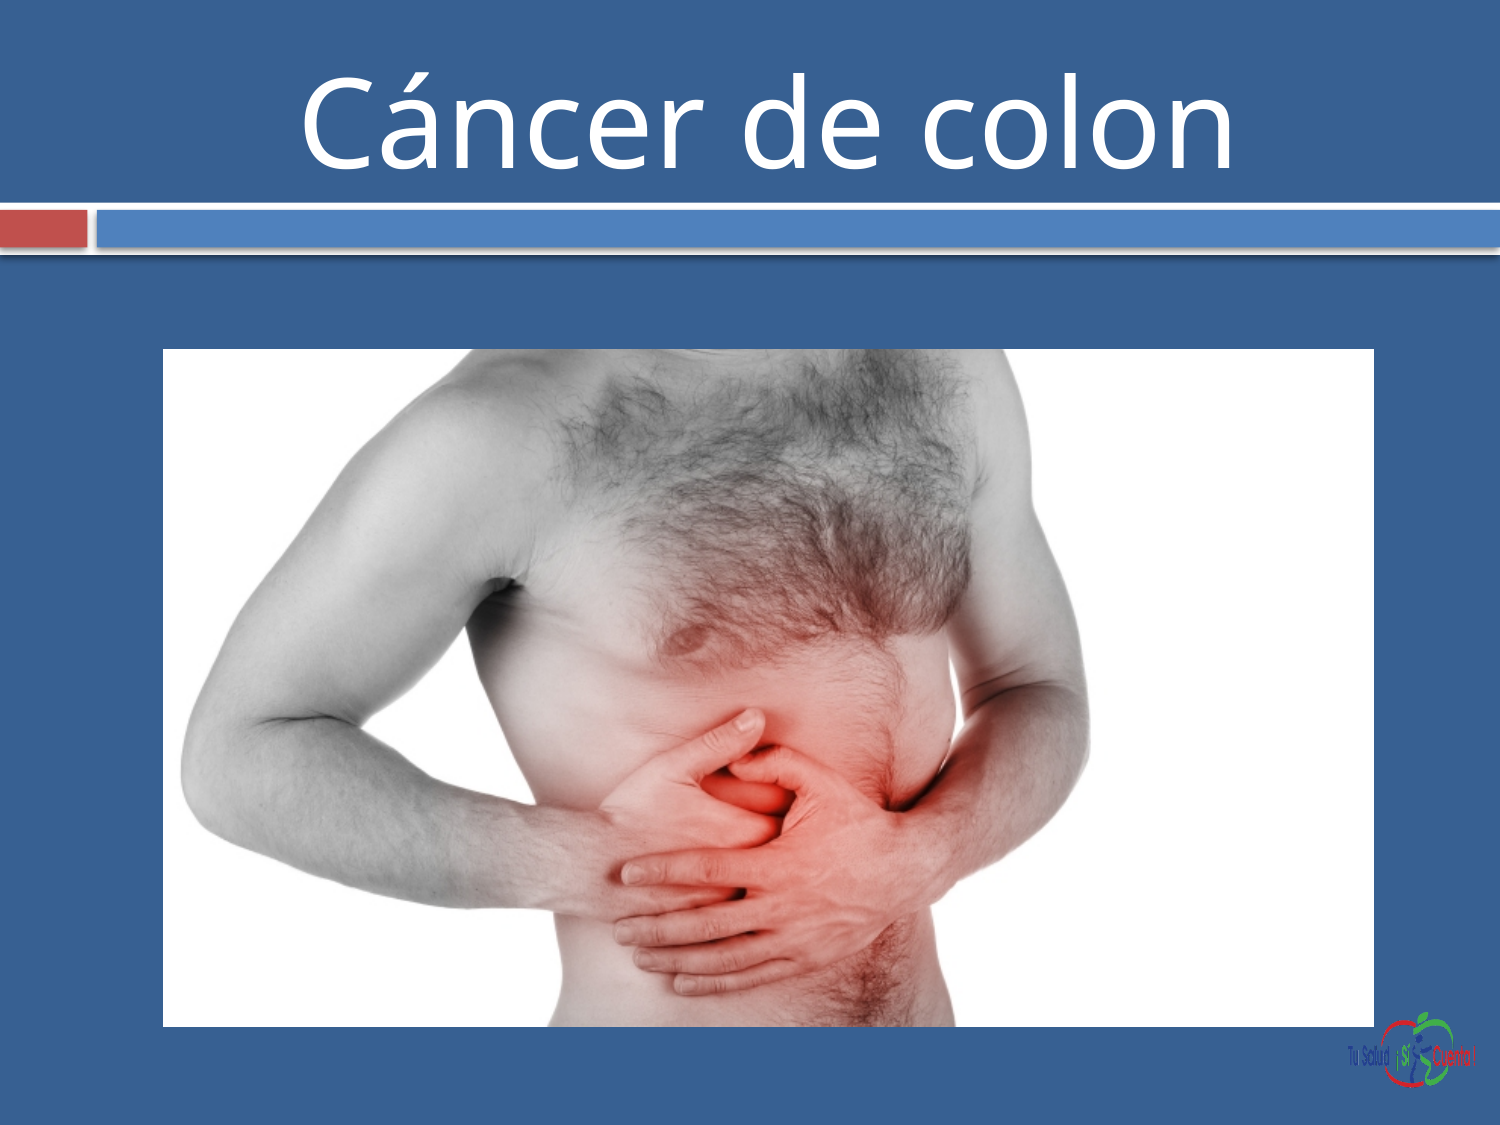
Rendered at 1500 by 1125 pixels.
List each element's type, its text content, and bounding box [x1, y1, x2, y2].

title Cáncer de colon [99, 37, 1438, 200]
picture [163, 349, 1476, 1088]
